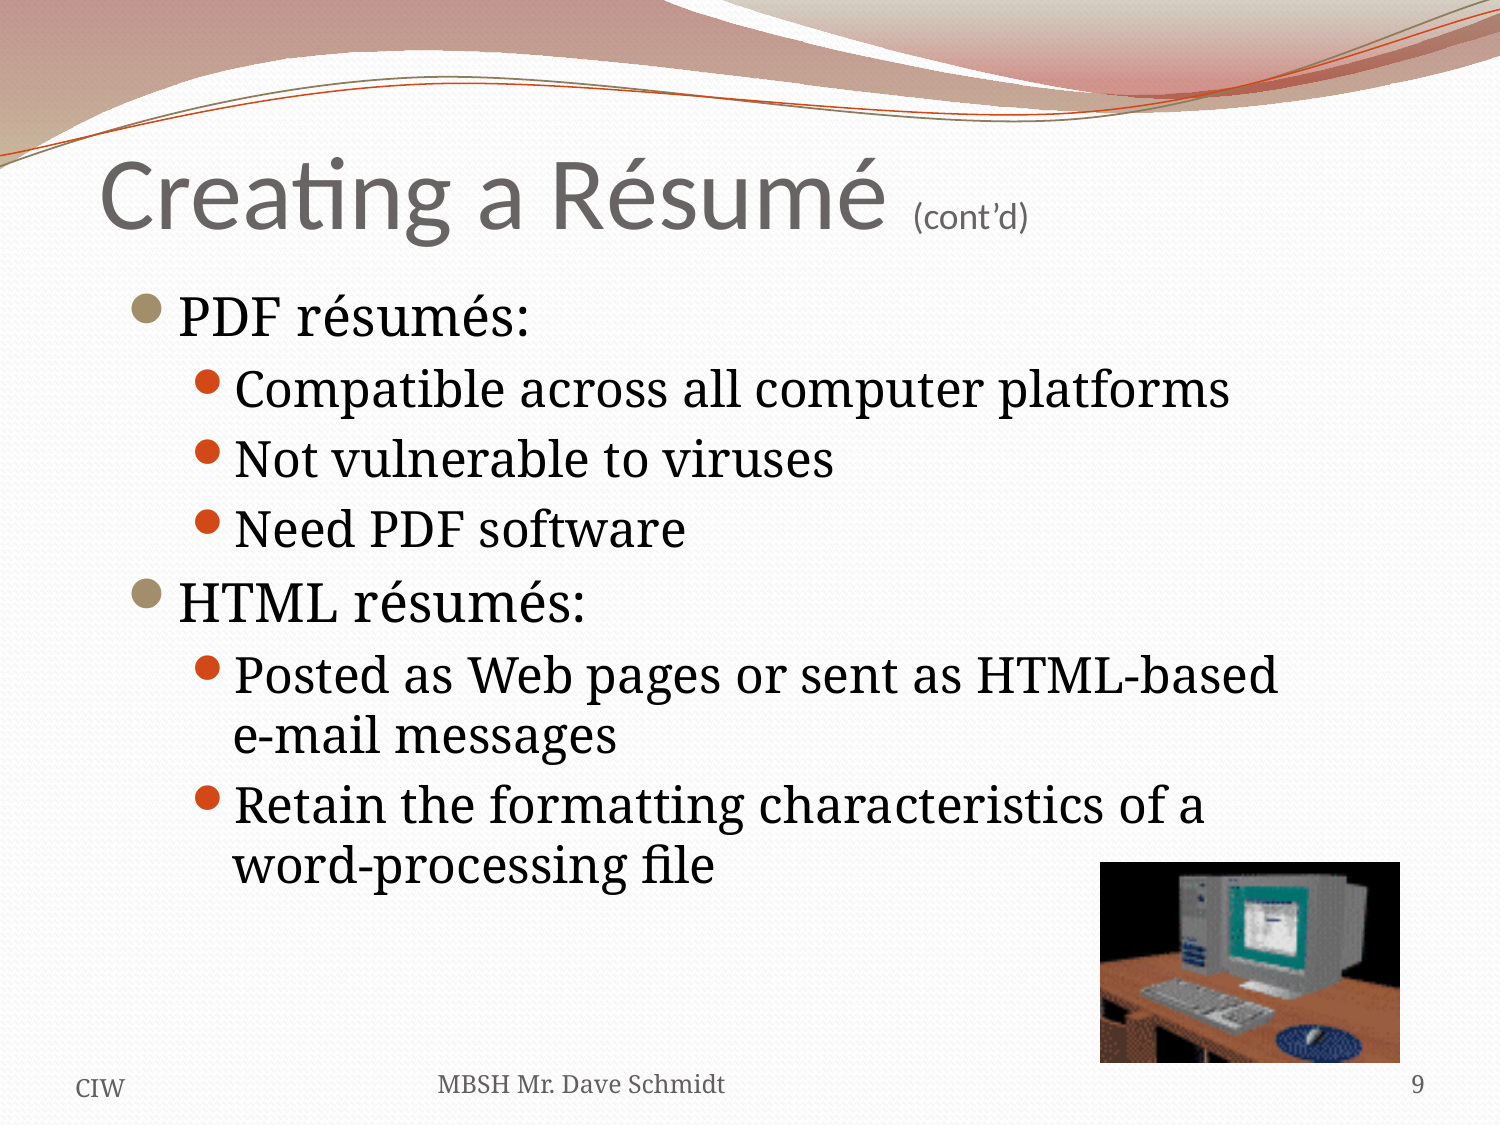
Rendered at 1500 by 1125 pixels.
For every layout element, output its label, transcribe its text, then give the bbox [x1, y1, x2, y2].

footer MBSH Mr. Dave Schmidt [437, 1042, 988, 1103]
slide_number 9 [1299, 1042, 1425, 1103]
slide_number CIW [75, 1042, 425, 1103]
picture [1099, 862, 1401, 1063]
title Creating a Résumé (cont’d) [99, 53, 1413, 250]
list PDF résumés: Compatible across all computer platforms Not vulnerable to viruses Need PDF software HTML résumés: Posted as Web pages or sent as HTML-based e-mail messages Retain the formatting characteristics of a word-processing file [112, 275, 1413, 950]
